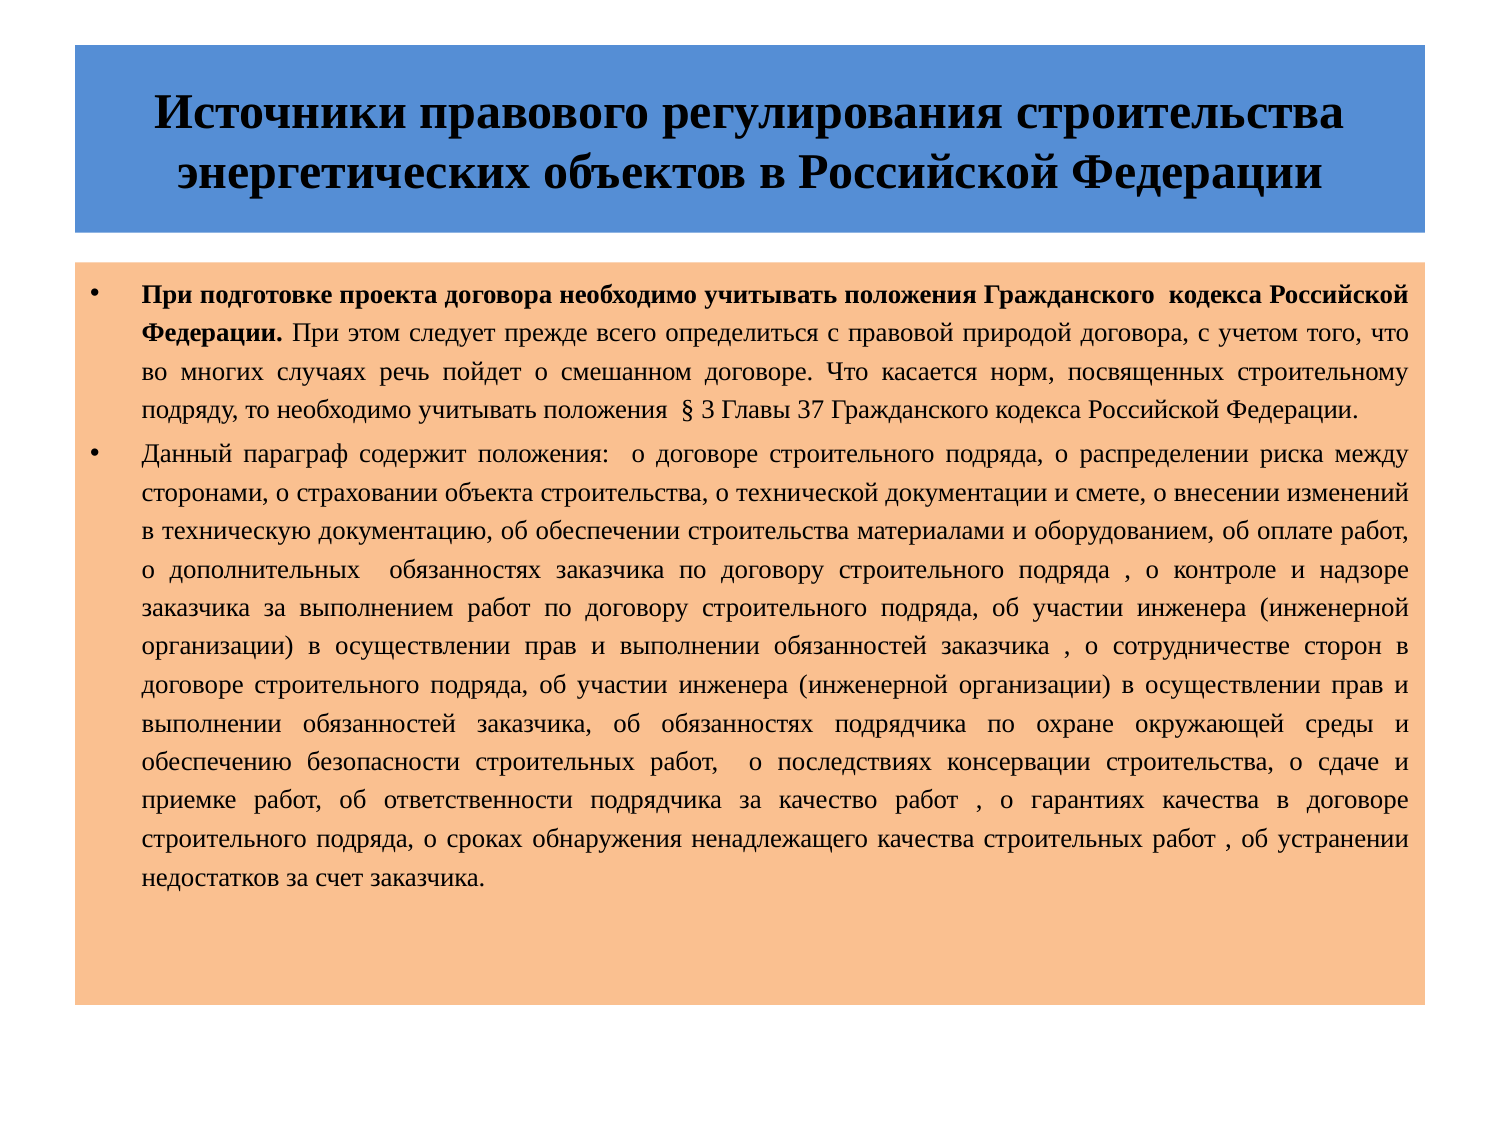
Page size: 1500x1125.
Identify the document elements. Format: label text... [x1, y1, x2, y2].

title Источники правового регулирования строительства энергетических объектов в Российской Федерации [75, 45, 1425, 233]
list При подготовке проекта договора необходимо учитывать положения Гражданского кодекса Российской Федерации. При этом следует прежде всего определиться с правовой природой договора, с учетом того, что во многих случаях речь пойдет о смешанном договоре. Что касается норм, посвященных строительному подряду, то необходимо учитывать положения § 3 Главы 37 Гражданского кодекса Российской Федерации. Данный параграф содержит положения: о договоре строительного подряда, о распределении риска между сторонами, о страховании объекта строительства, о технической документации и смете, о внесении изменений в техническую документацию, об обеспечении строительства материалами и оборудованием, об оплате работ, о дополнительных обязанностях заказчика по договору строительного подряда , о контроле и надзоре заказчика за выполнением работ по договору строительного подряда, об участии инженера (инженерной организации) в осуществлении прав и выполнении обязанностей заказчика , о сотрудничестве сторон в договоре строительного подряда, об участии инженера (инженерной организации) в осуществлении прав и выполнении обязанностей заказчика, об обязанностях подрядчика по охране окружающей среды и обеспечению безопасности строительных работ, о последствиях консервации строительства, о сдаче и приемке работ, об ответственности подрядчика за качество работ , о гарантиях качества в договоре строительного подряда, о сроках обнаружения ненадлежащего качества строительных работ , об устранении недостатков за счет заказчика. [75, 262, 1425, 1005]
